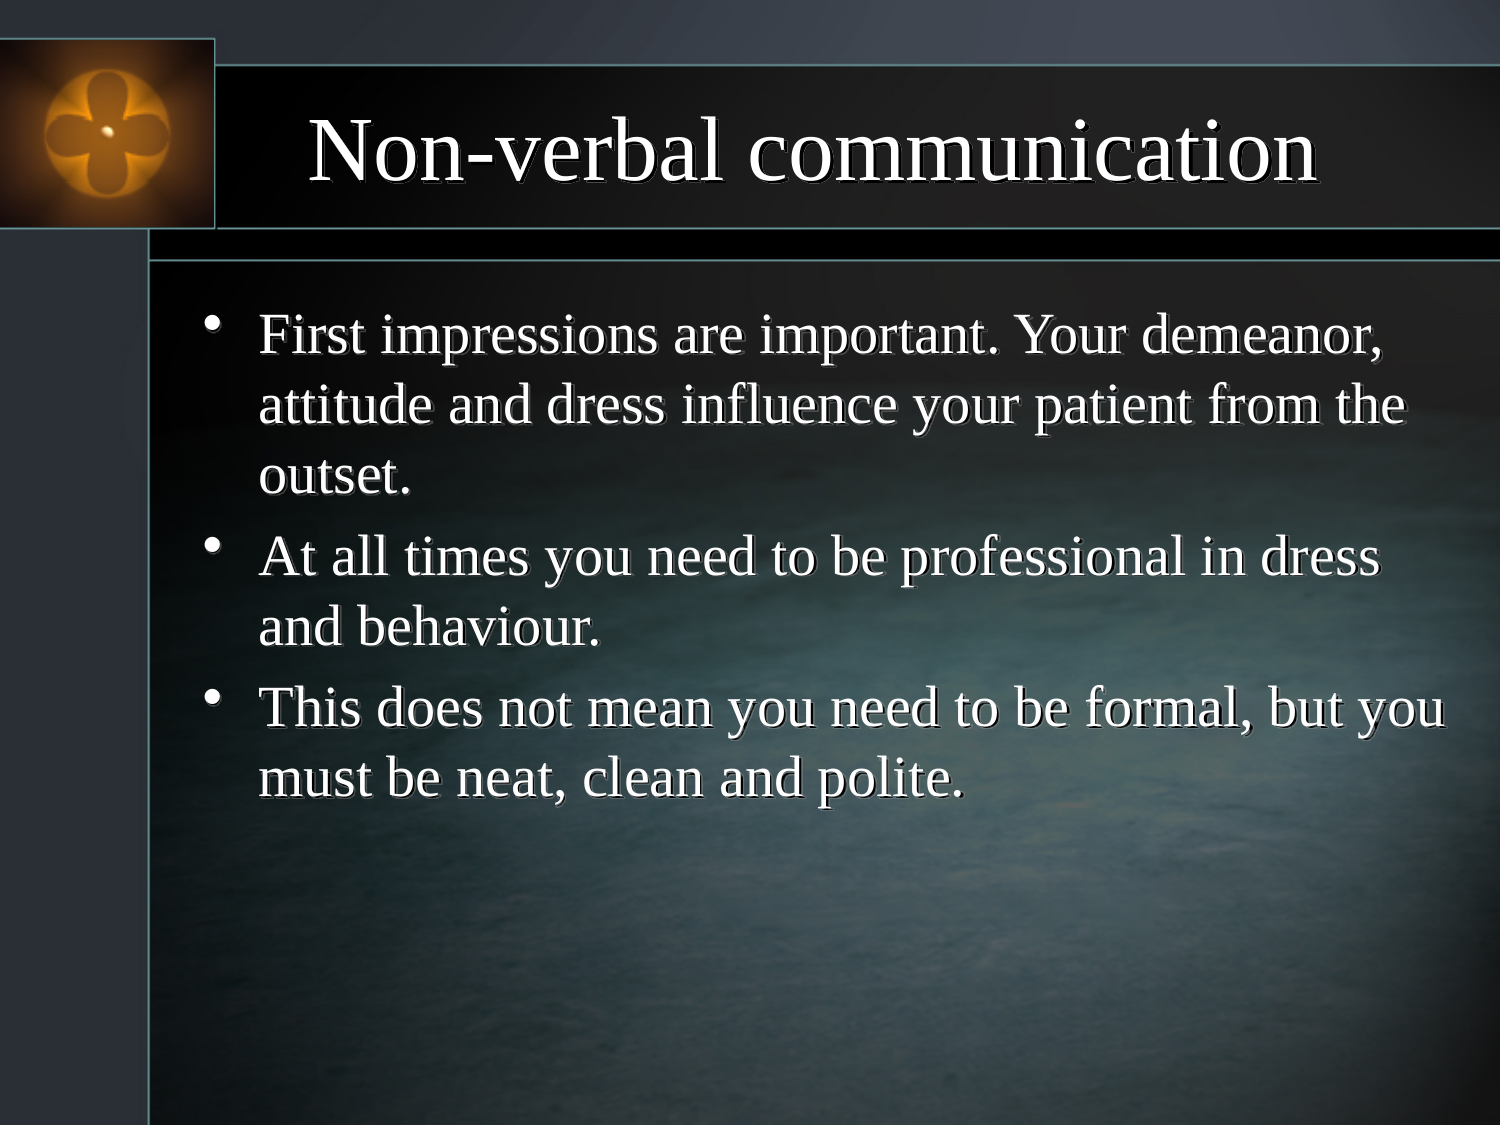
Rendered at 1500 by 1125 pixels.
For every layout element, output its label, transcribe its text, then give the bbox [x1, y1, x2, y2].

title Non-verbal communication [187, 50, 1463, 238]
list First impressions are important. Your demeanor, attitude and dress influence your patient from the outset. At all times you need to be professional in dress and behaviour. This does not mean you need to be formal, but you must be neat, clean and polite. [187, 287, 1463, 1000]
picture [0, 0, 1500, 1125]
